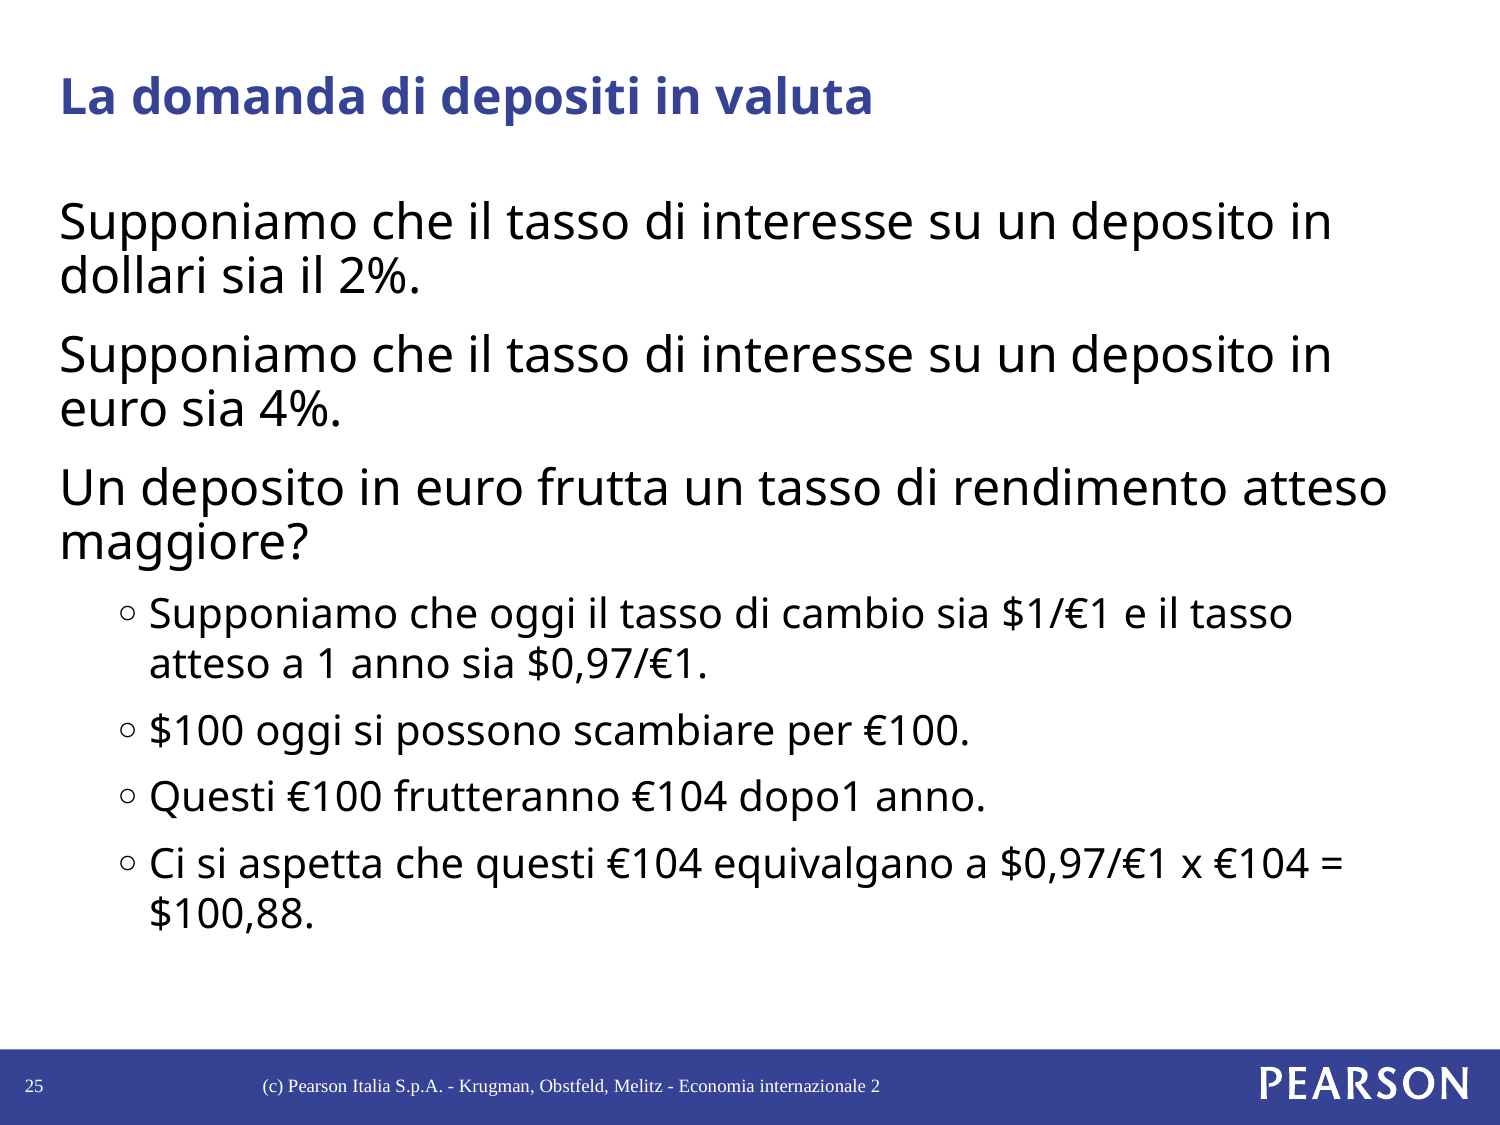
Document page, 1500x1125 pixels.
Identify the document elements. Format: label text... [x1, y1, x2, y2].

footer (c) Pearson Italia S.p.A. - Krugman, Obstfeld, Melitz - Economia internazionale 2 [80, 1073, 881, 1104]
slide_number 25 [24, 1073, 80, 1104]
title La domanda di depositi in valuta [59, 64, 1410, 196]
list Supponiamo che il tasso di interesse su un deposito in dollari sia il 2%. Supponiamo che il tasso di interesse su un deposito in euro sia 4%. Un deposito in euro frutta un tasso di rendimento atteso maggiore? Supponiamo che oggi il tasso di cambio sia $1/€1 e il tasso atteso a 1 anno sia $0,97/€1. $100 oggi si possono scambiare per €100. Questi €100 frutteranno €104 dopo1 anno. Ci si aspetta che questi €104 equivalgano a $0,97/€1 x €104 = $100,88. [59, 196, 1410, 951]
